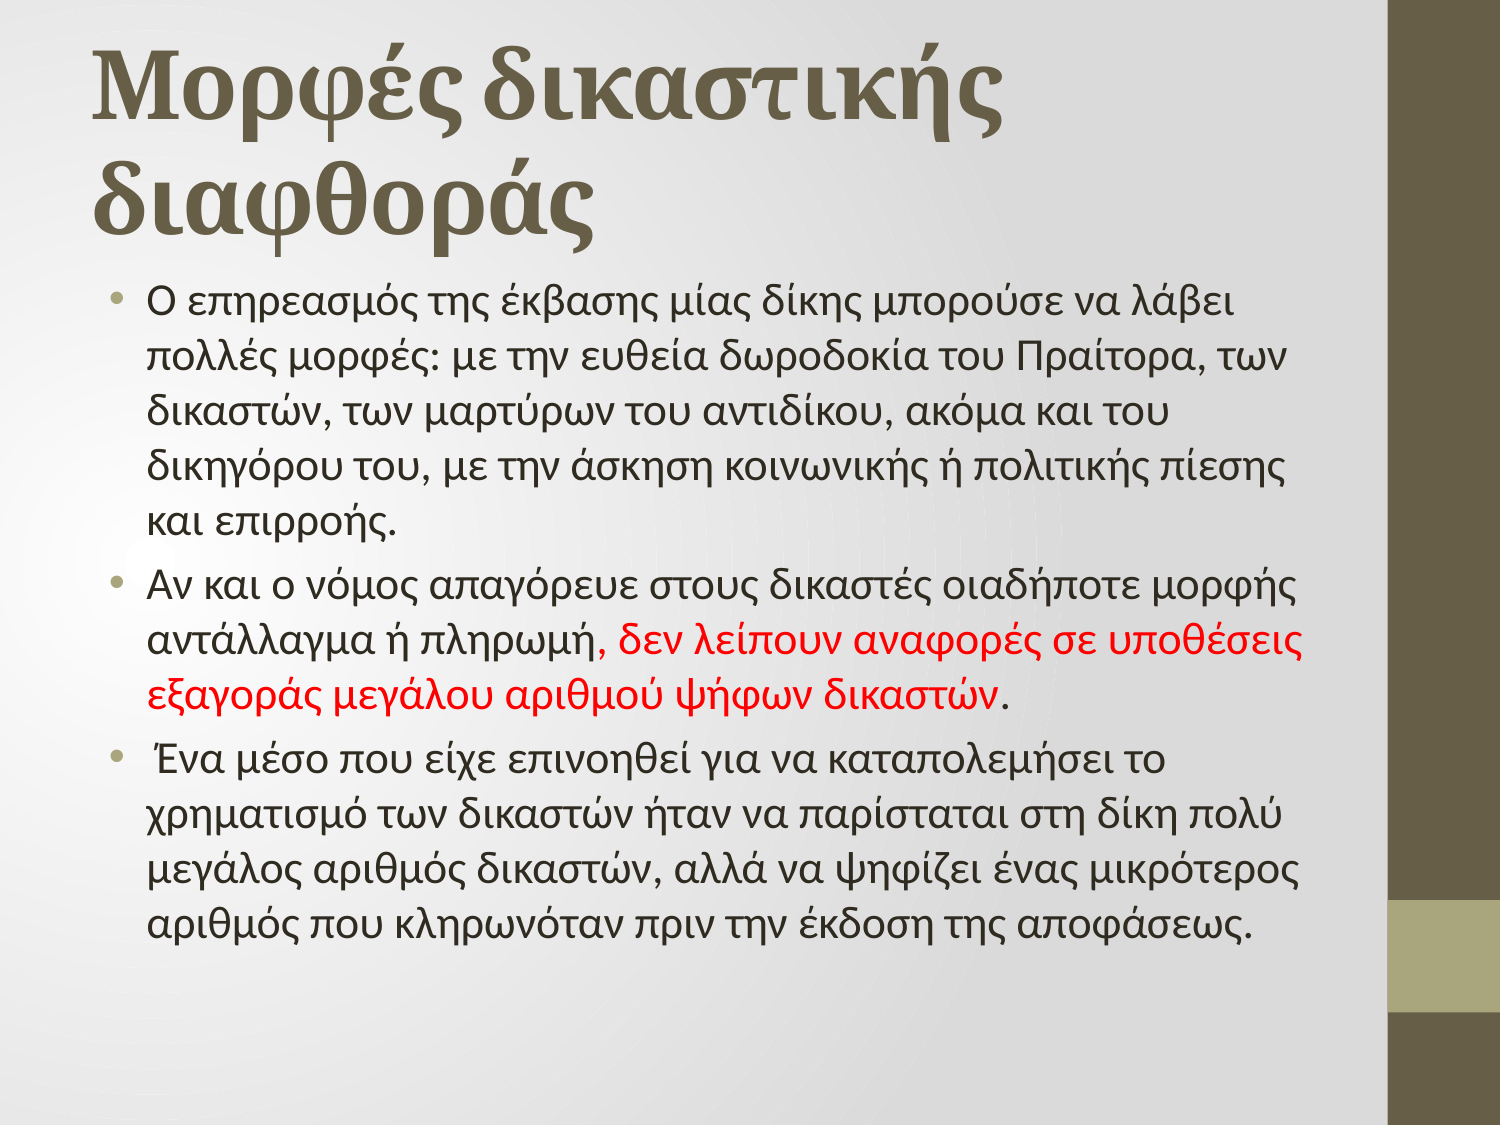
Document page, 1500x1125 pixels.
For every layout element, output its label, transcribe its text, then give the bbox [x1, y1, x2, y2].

list Ο επηρεασμός της έκβασης μίας δίκης μπορούσε να λάβει πολλές μορφές: με την ευθεία δωροδοκία του Πραίτορα, των δικαστών, των μαρτύρων του αντιδίκου, ακόμα και του δικηγόρου του, με την άσκηση κοινωνικής ή πολιτικής πίεσης και επιρροής. Αν και ο νόμος απαγόρευε στους δικαστές οιαδήποτε μορφής αντάλλαγμα ή πληρωμή, δεν λείπουν αναφορές σε υποθέσεις εξαγοράς μεγάλου αριθμού ψήφων δικαστών. Ένα μέσο που είχε επινοηθεί για να καταπολεμήσει το χρηματισμό των δικαστών ήταν να παρίσταται στη δίκη πολύ μεγάλος αριθμός δικαστών, αλλά να ψηφίζει ένας μικρότερος αριθμός που κληρωνόταν πριν την έκδοση της αποφάσεως. [75, 262, 1325, 1050]
title Μορφές δικαστικής διαφθοράς [75, 45, 1325, 233]
